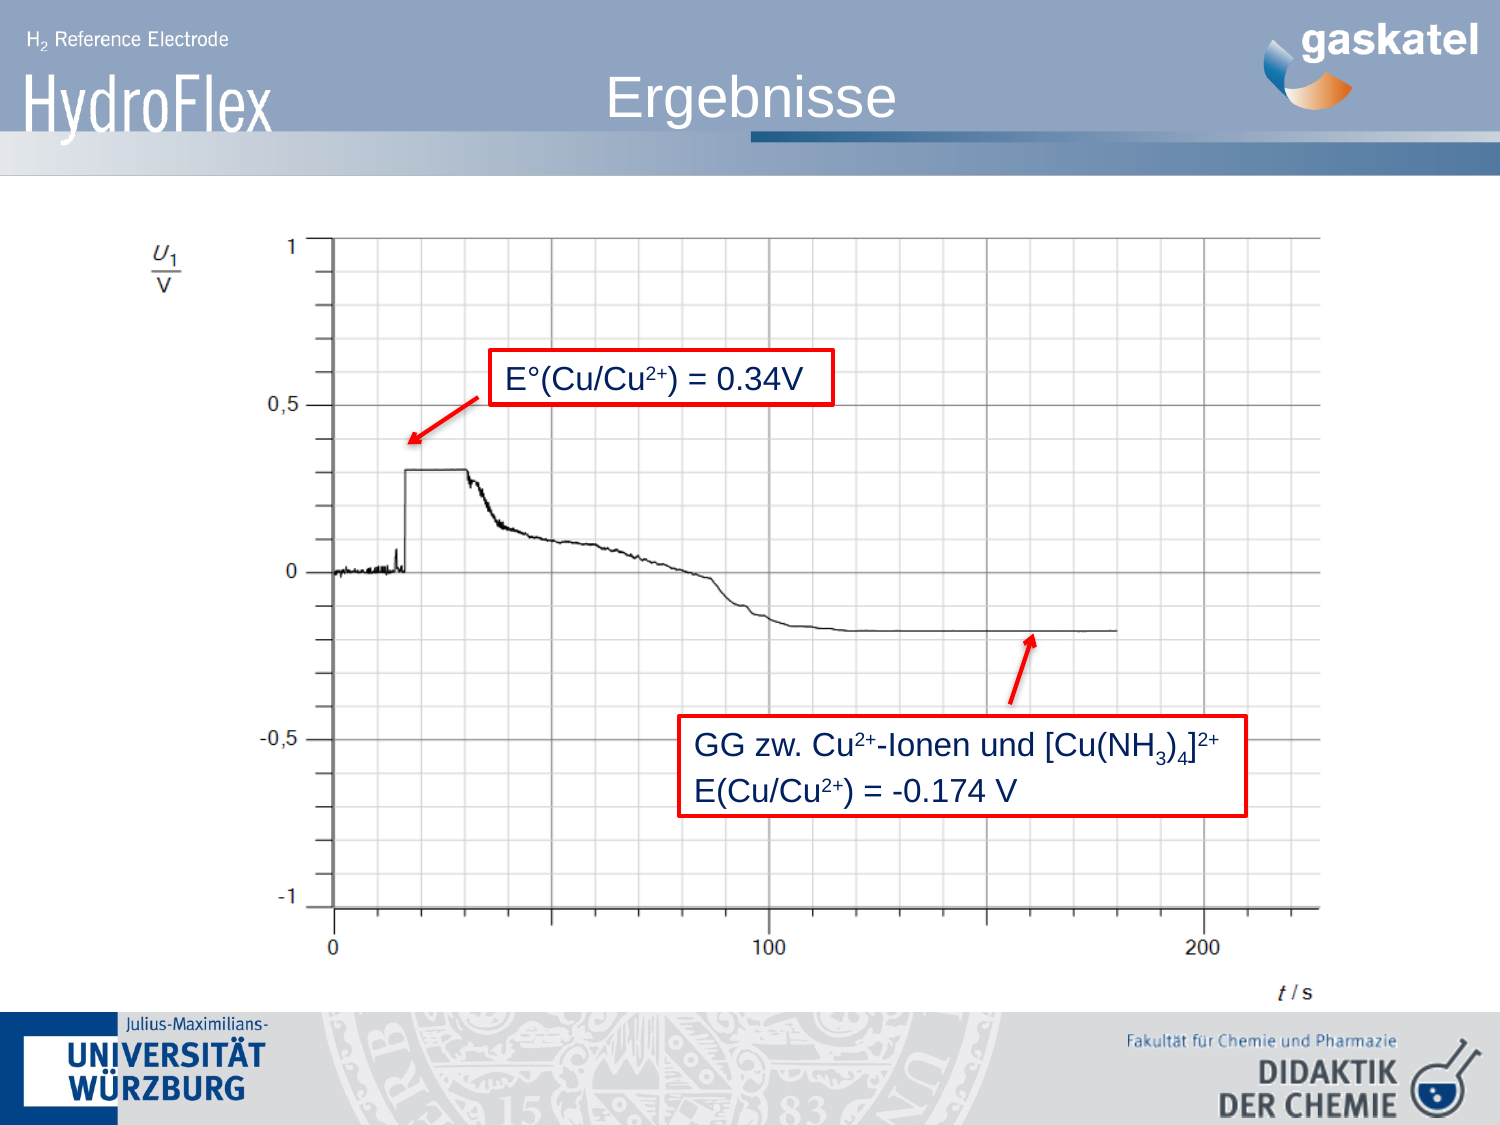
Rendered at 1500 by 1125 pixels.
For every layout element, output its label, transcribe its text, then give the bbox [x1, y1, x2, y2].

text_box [1009, 633, 1034, 705]
picture [0, 0, 1500, 1125]
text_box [407, 396, 479, 445]
title Ergebnisse [76, 0, 1427, 188]
